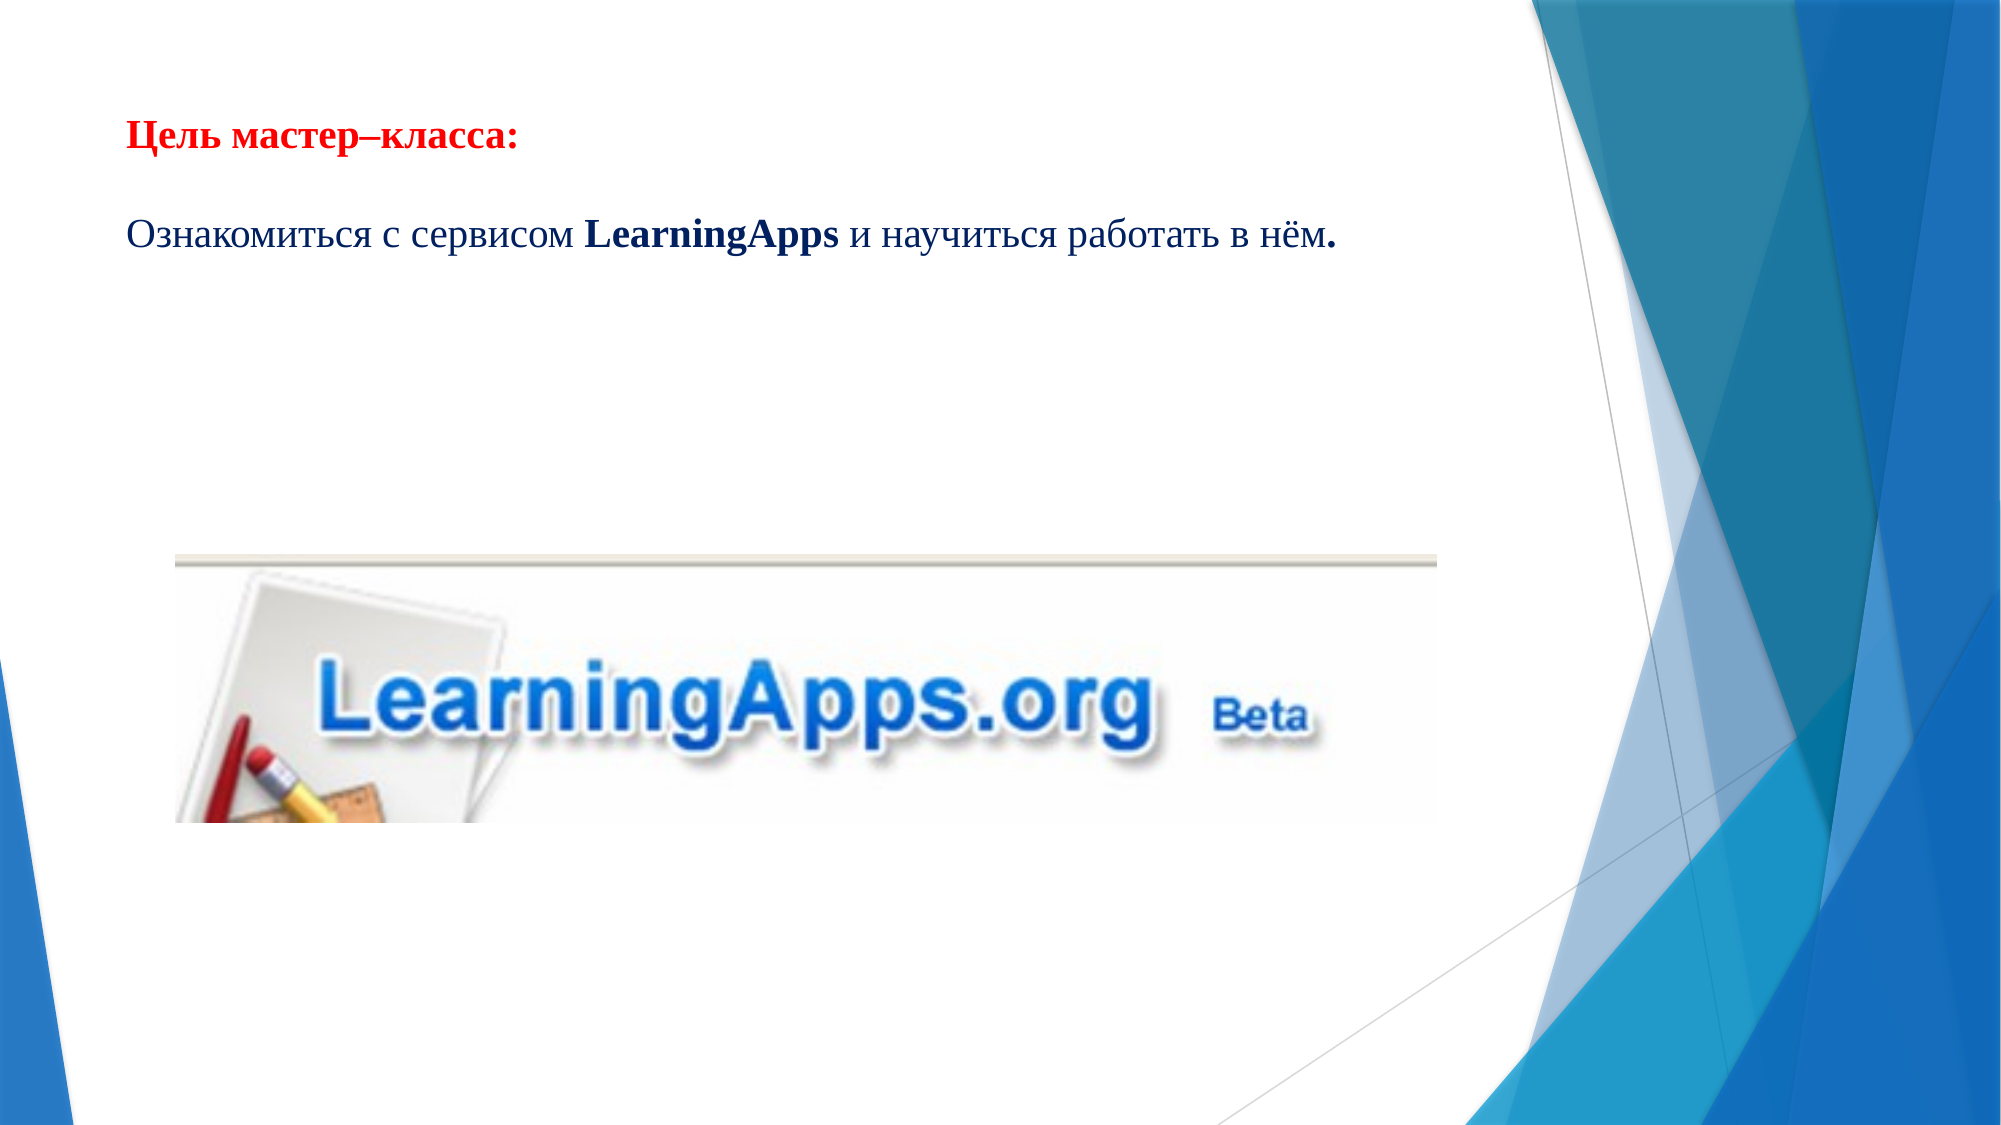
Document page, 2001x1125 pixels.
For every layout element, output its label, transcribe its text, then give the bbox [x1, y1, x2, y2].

title Цель мастер–класса: Ознакомиться с сервисом LearningApps и научиться работать в нём. [111, 99, 1522, 317]
picture [175, 554, 1438, 824]
